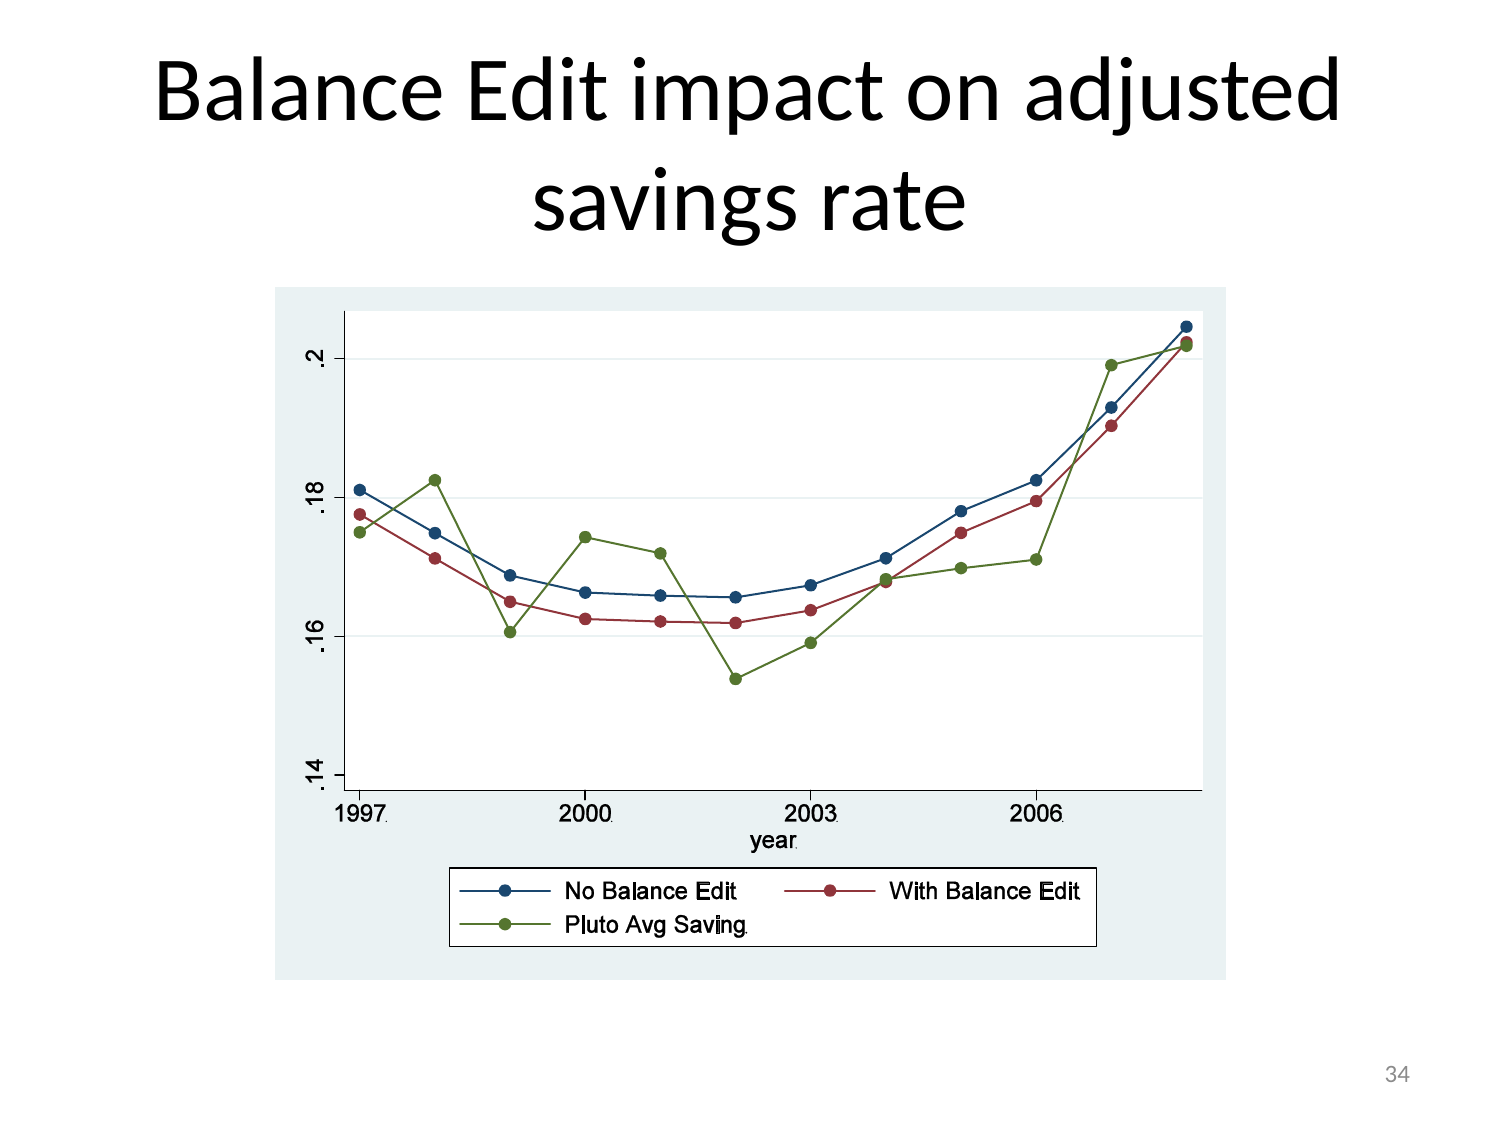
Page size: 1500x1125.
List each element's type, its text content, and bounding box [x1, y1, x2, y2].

title Balance Edit impact on adjusted savings rate [74, 44, 1426, 233]
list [274, 287, 1227, 980]
slide_number 34 [1074, 1042, 1425, 1103]
